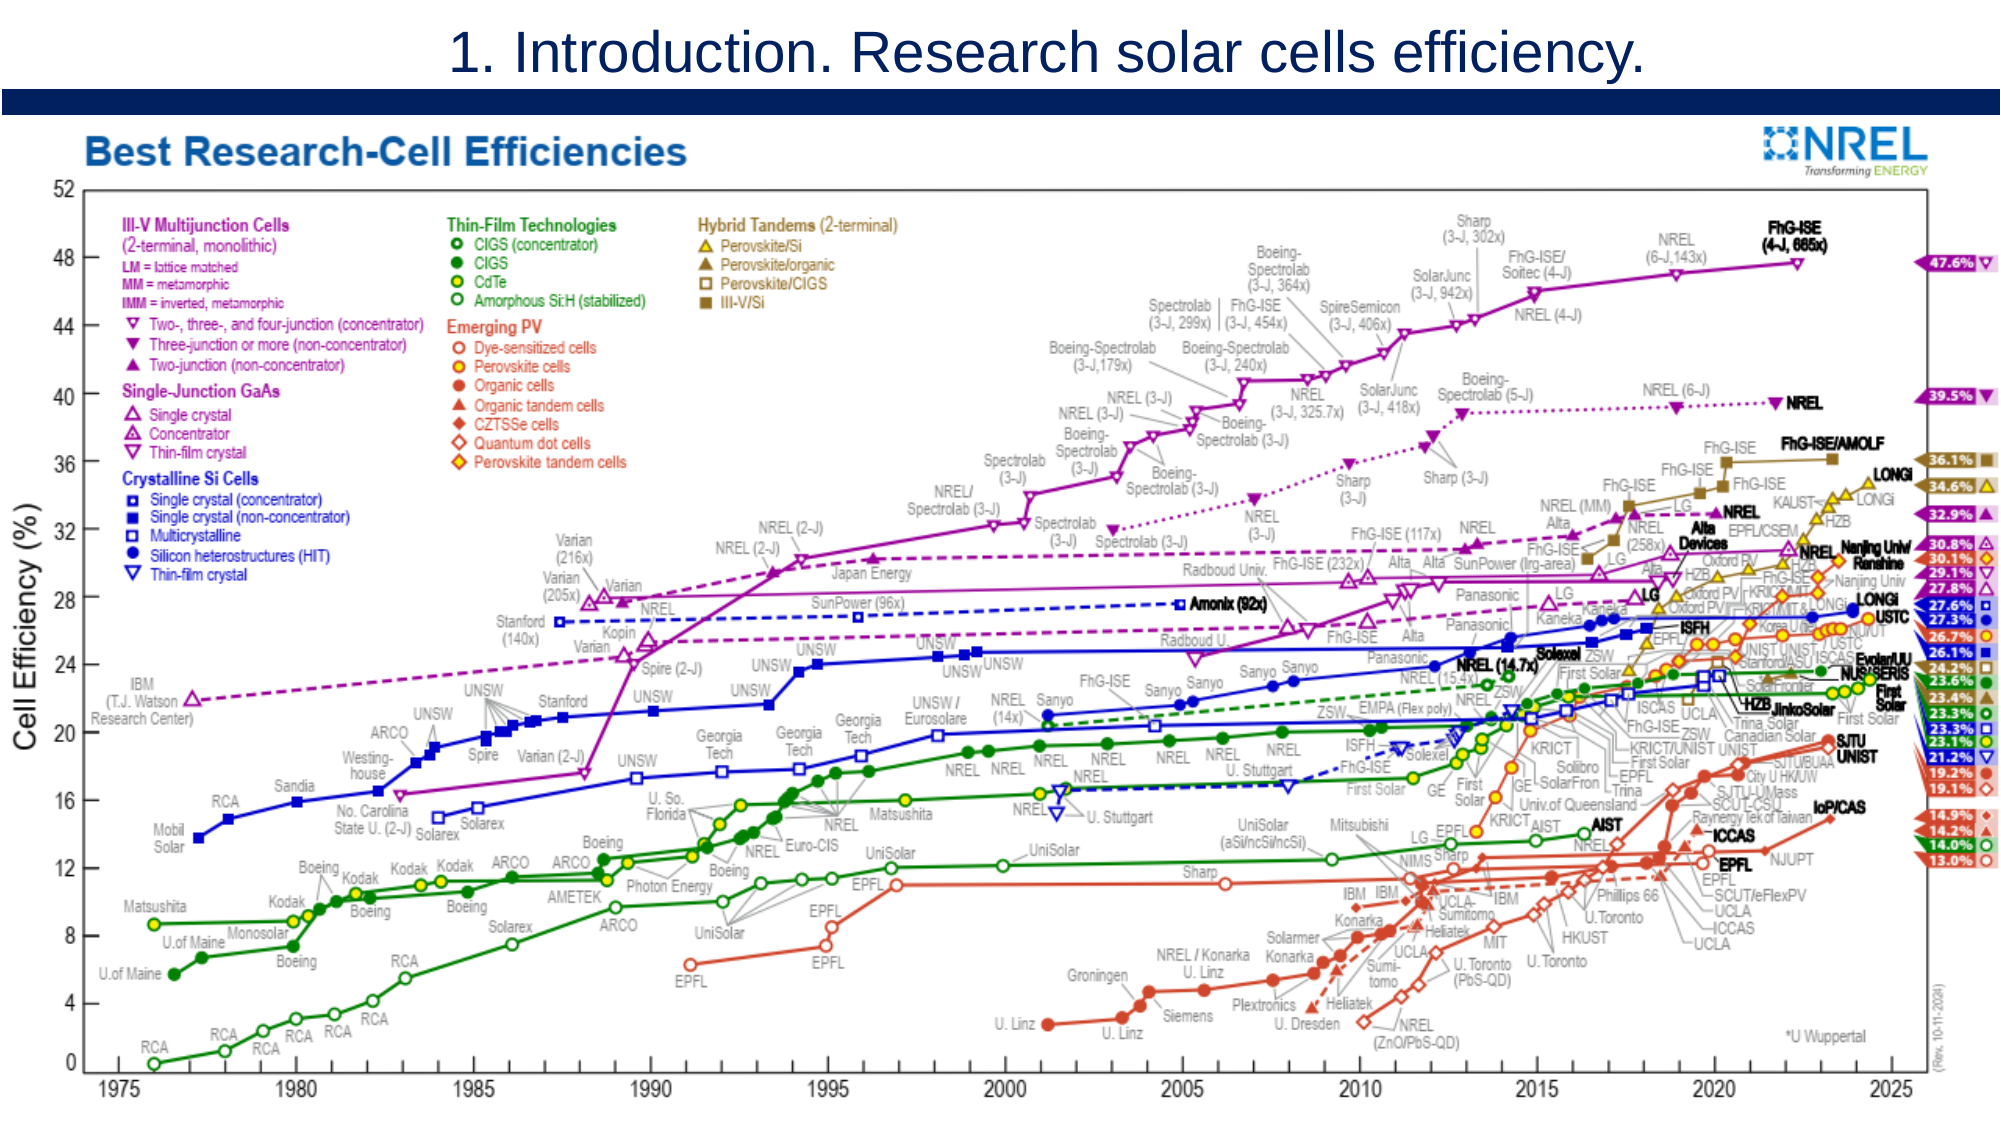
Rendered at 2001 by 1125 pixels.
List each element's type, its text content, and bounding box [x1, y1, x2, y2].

picture [9, 116, 2000, 1102]
text_box [2, 89, 2000, 115]
text_box 1. Introduction. Research solar cells efficiency. [433, 6, 1664, 91]
